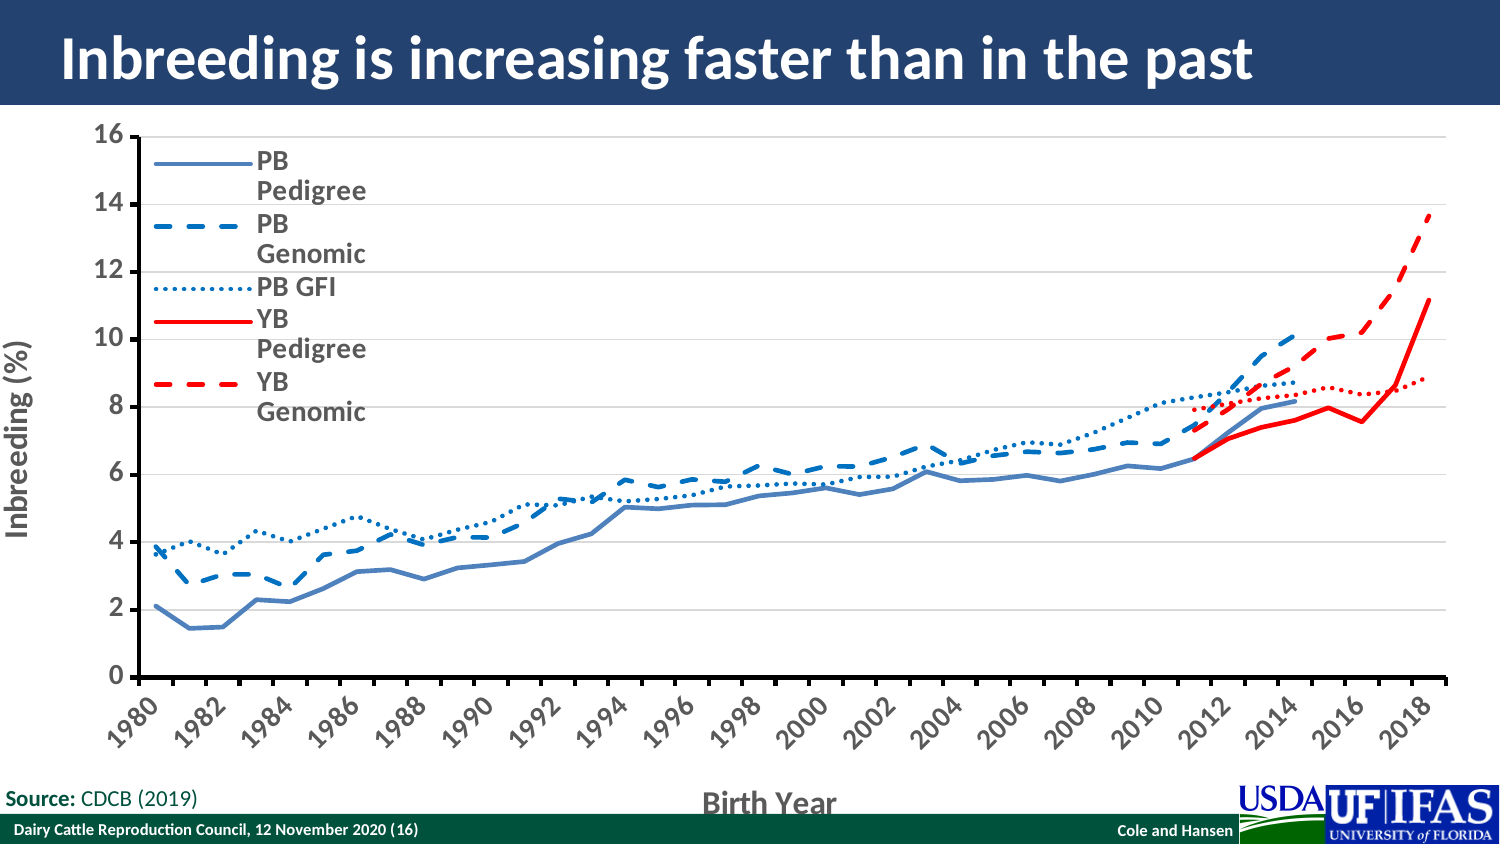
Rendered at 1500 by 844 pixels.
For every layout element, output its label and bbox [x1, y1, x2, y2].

chart [0, 0, 1500, 844]
